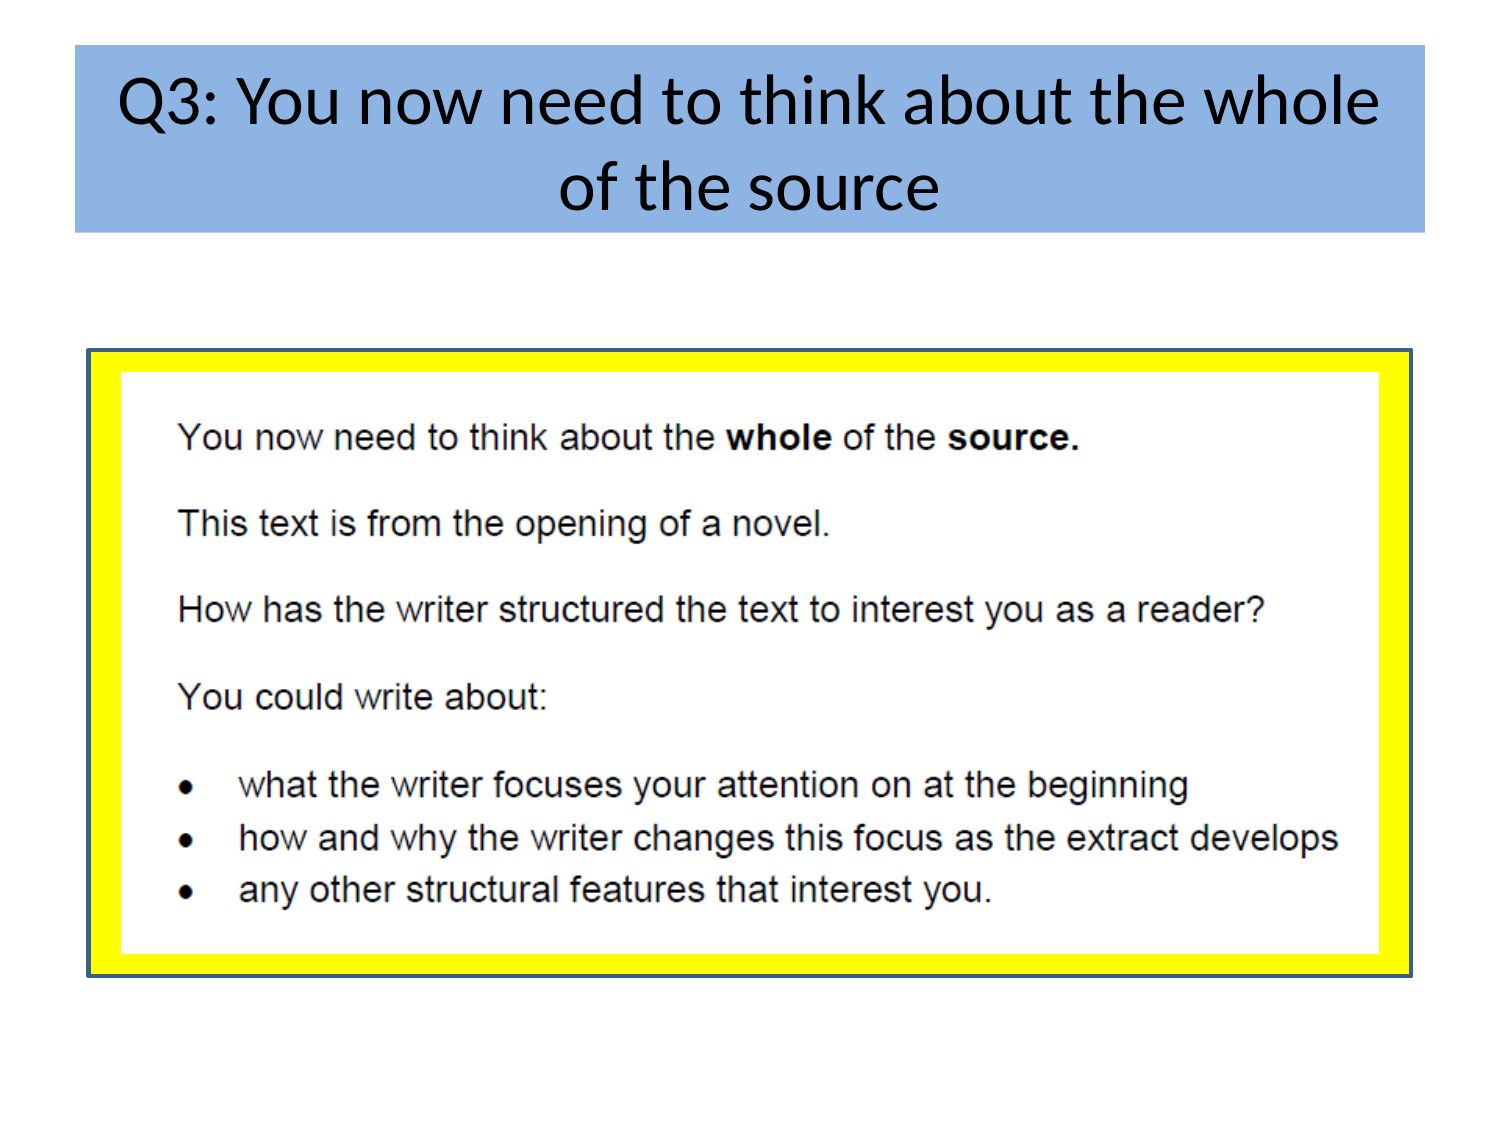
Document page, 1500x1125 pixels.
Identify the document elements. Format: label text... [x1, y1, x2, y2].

picture [120, 371, 1380, 954]
title Q3: You now need to think about the whole of the source [75, 45, 1425, 233]
text_box [86, 348, 1413, 978]
